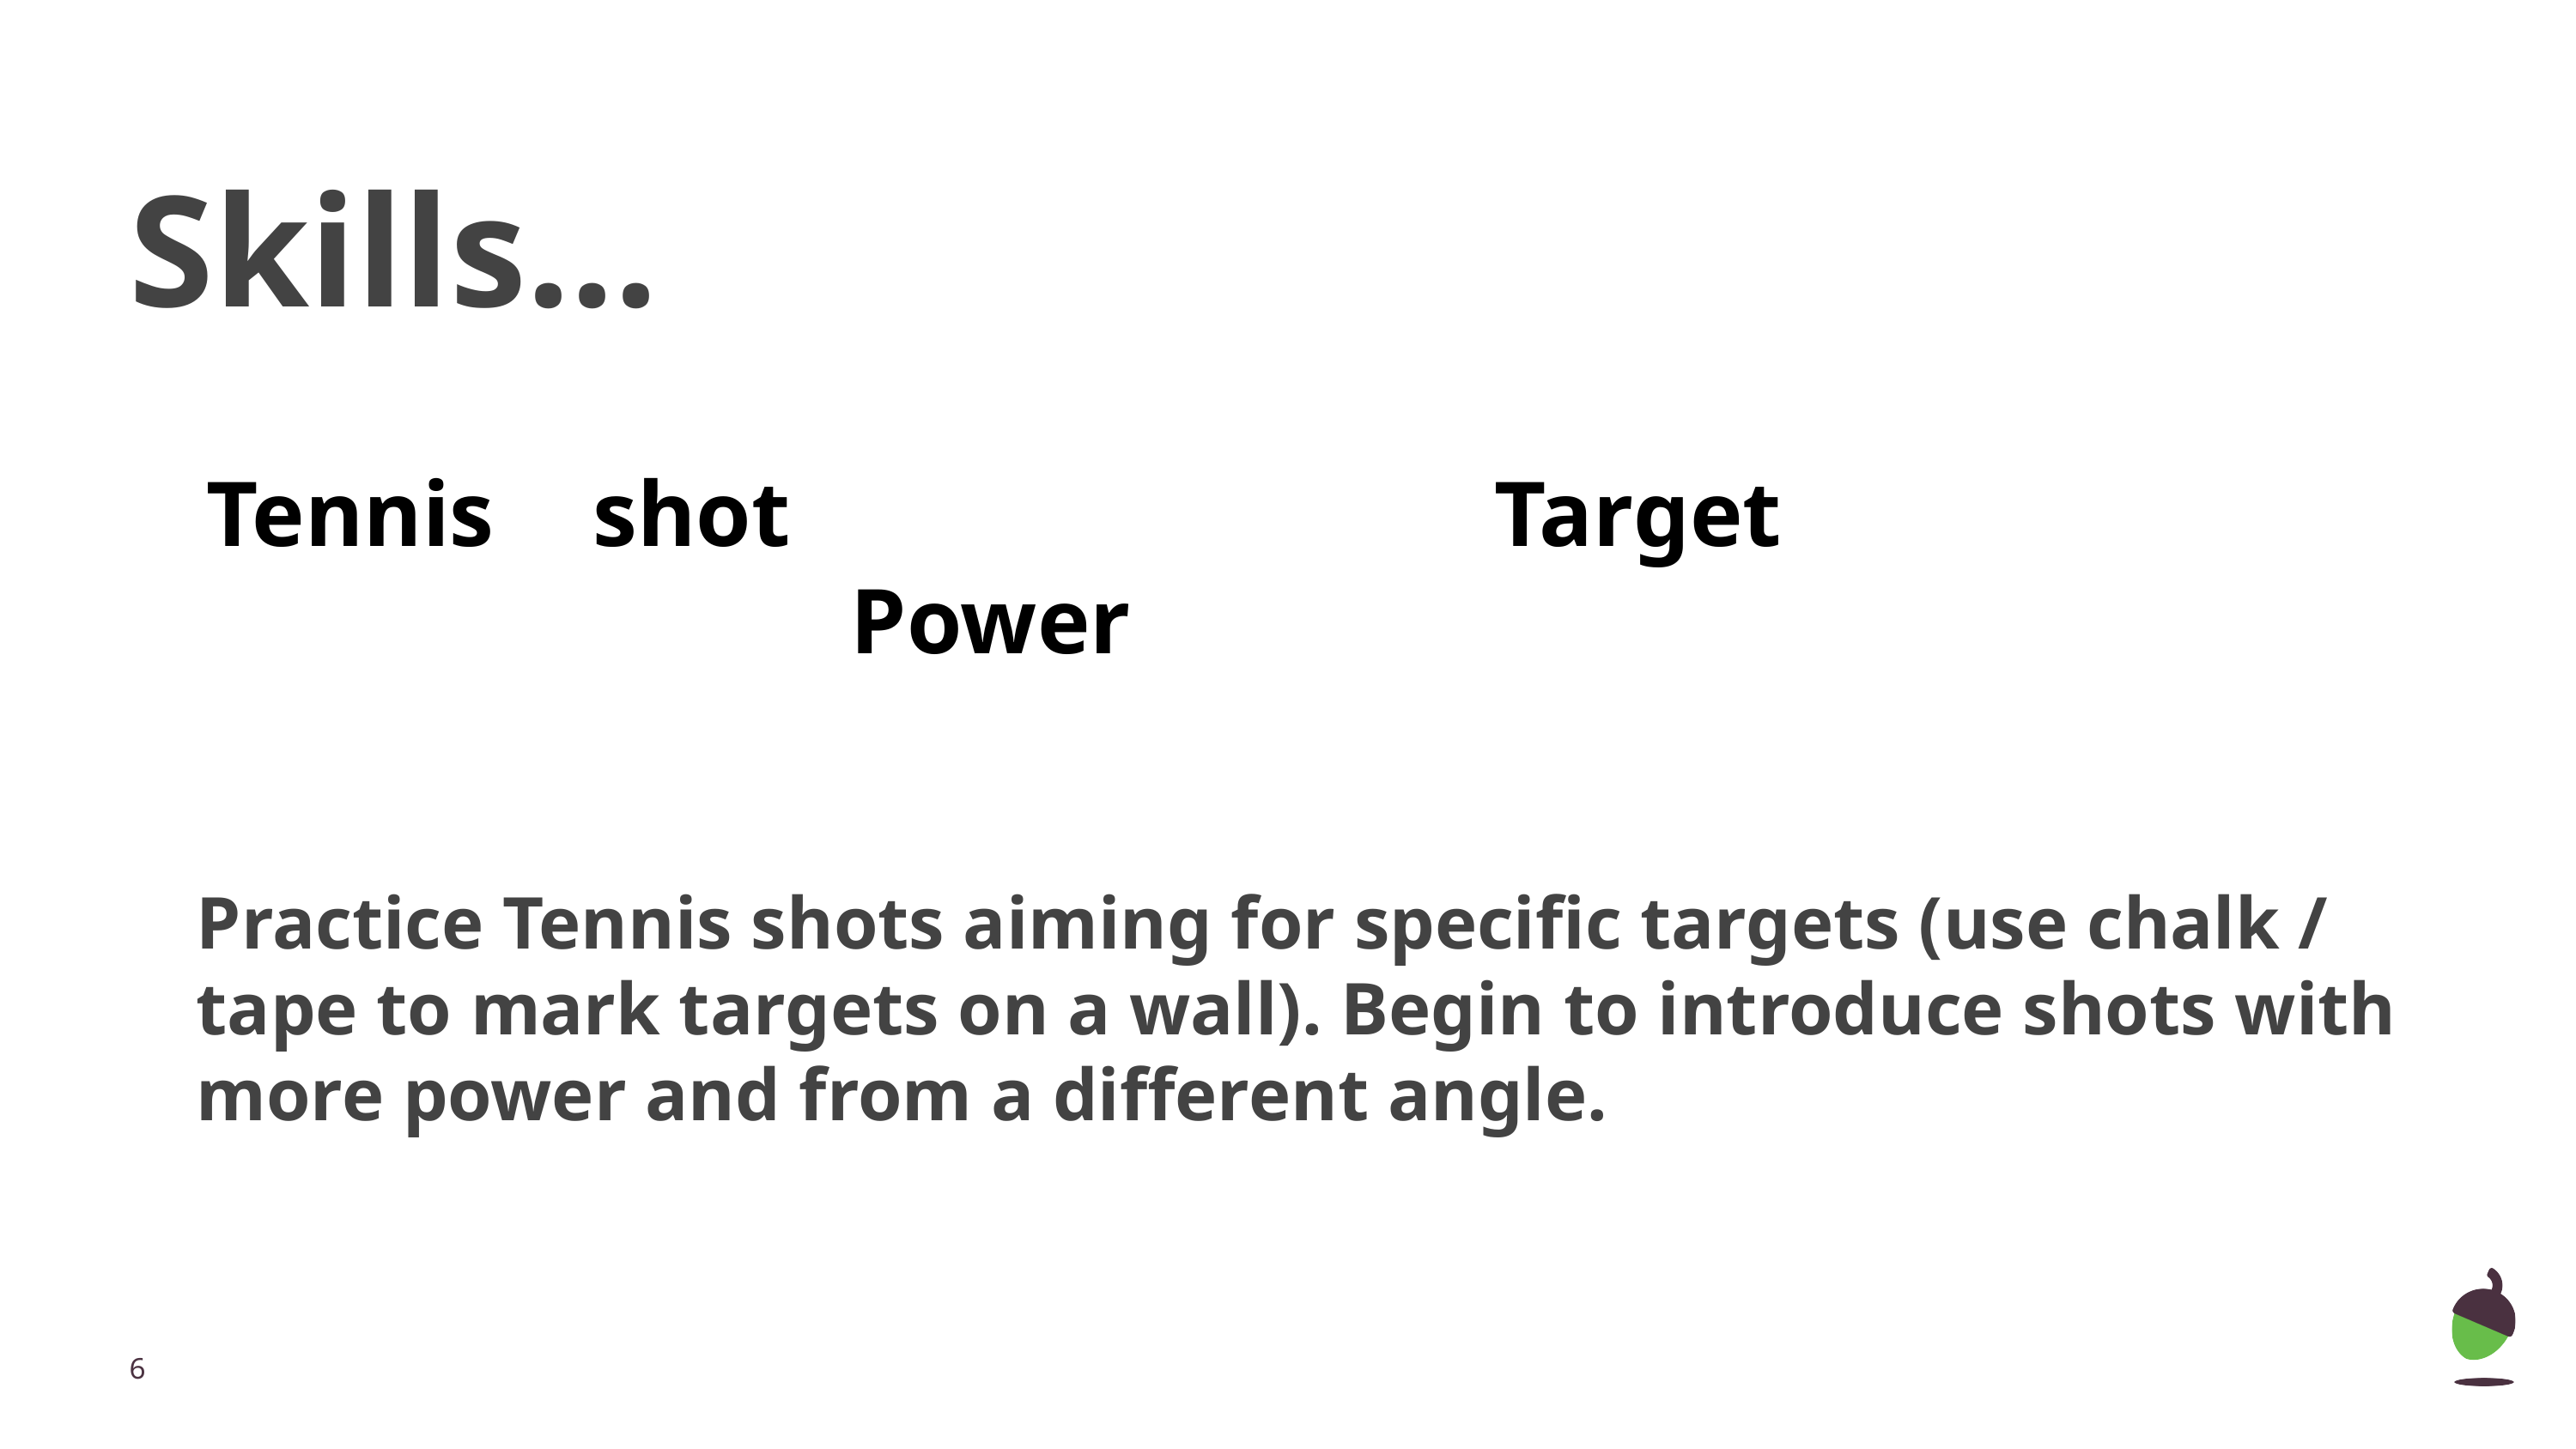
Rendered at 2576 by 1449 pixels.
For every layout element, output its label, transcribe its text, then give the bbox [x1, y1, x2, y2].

slide_number ‹#› [129, 1349, 332, 1401]
text_box Tennis shot Target Power [193, 444, 2312, 759]
picture [2451, 1268, 2516, 1386]
text_box Practice Tennis shots aiming for specific targets (use chalk / tape to mark targets on a wall). Begin to introduce shots with more power and from a different angle. [183, 864, 2421, 1092]
title Skills... [129, 124, 1990, 355]
